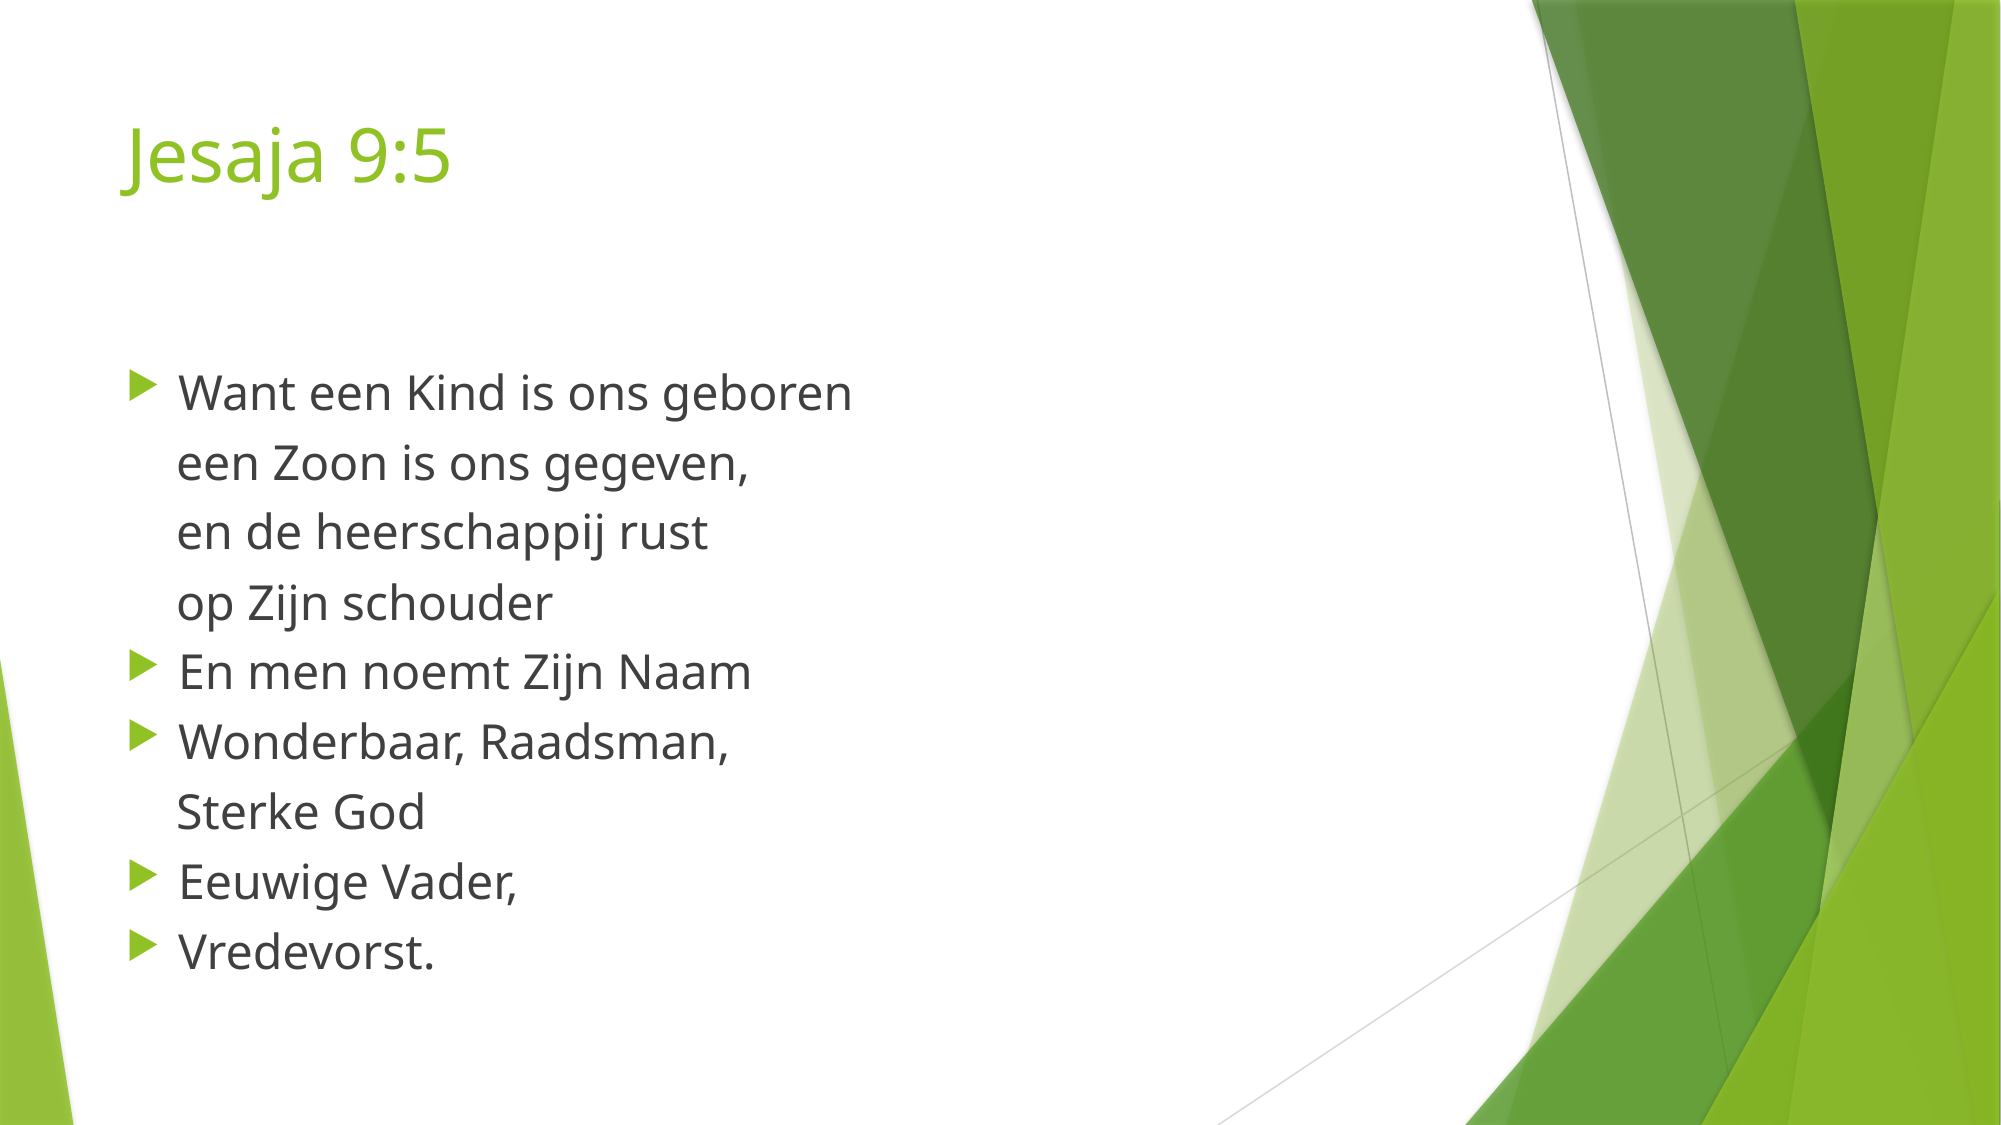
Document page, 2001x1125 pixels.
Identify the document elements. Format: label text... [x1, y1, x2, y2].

title Jesaja 9:5 [111, 99, 1522, 317]
list Want een Kind is ons geboren een Zoon is ons gegeven, en de heerschappij rust op Zijn schouder En men noemt Zijn Naam Wonderbaar, Raadsman, Sterke God Eeuwige Vader, Vredevorst. [111, 354, 1522, 992]
